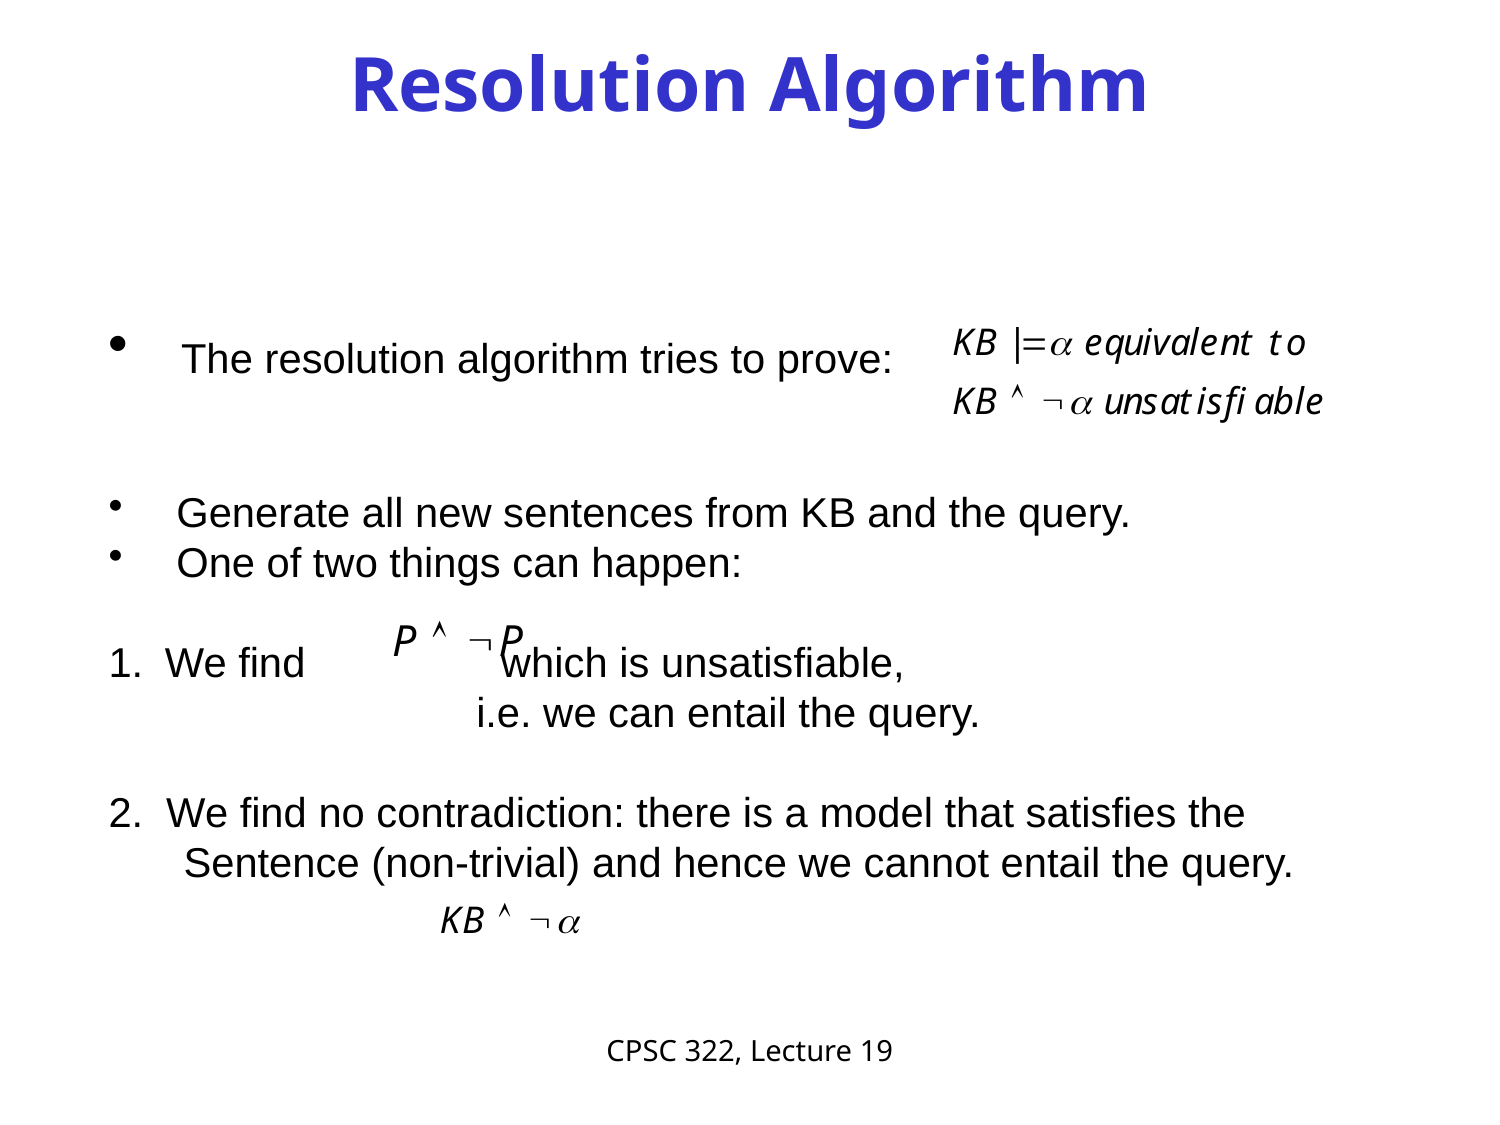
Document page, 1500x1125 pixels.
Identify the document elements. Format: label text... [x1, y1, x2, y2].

text_box The resolution algorithm tries to prove: Generate all new sentences from KB and the query. One of two things can happen: We find which is unsatisfiable, i.e. we can entail the query. 2. We find no contradiction: there is a model that satisfies the Sentence (non-trivial) and hence we cannot entail the query. [93, 308, 1423, 894]
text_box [387, 616, 538, 668]
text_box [949, 316, 1338, 434]
title Resolution Algorithm [49, 24, 1451, 138]
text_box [437, 899, 604, 953]
footer CPSC 322, Lecture 19 [512, 1024, 988, 1101]
